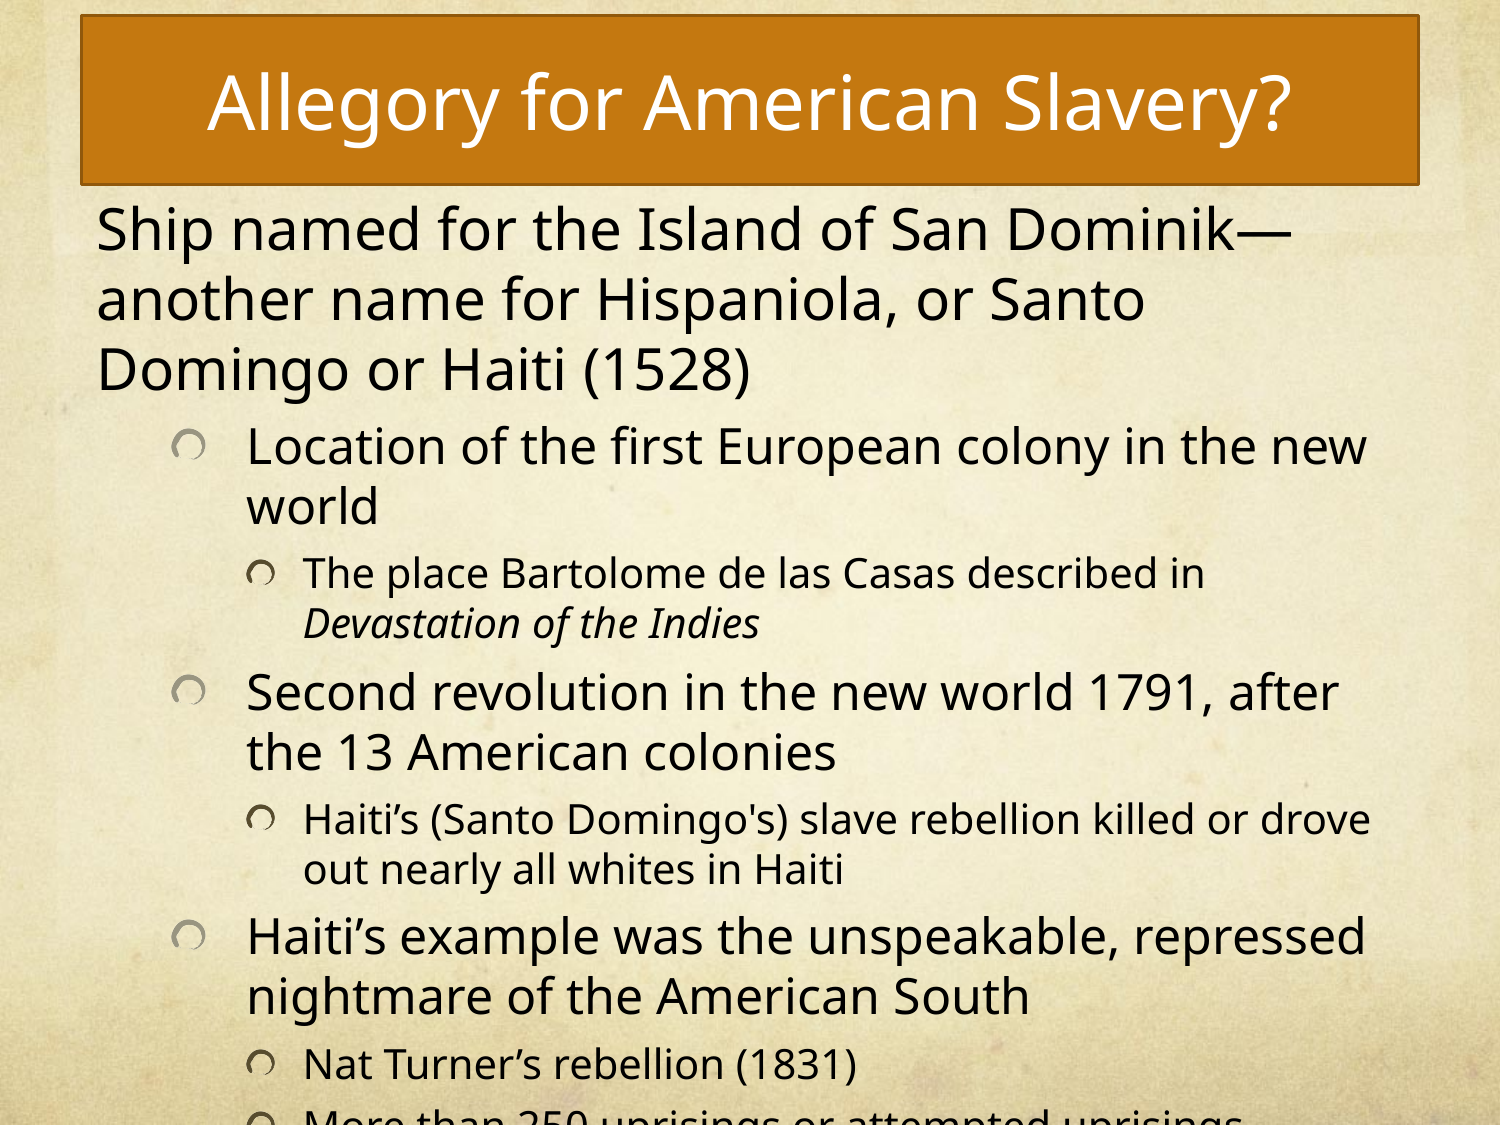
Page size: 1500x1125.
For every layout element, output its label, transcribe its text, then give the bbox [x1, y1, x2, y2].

list Ship named for the Island of San Dominik—another name for Hispaniola, or Santo Domingo or Haiti (1528) Location of the first European colony in the new world The place Bartolome de las Casas described in Devastation of the Indies Second revolution in the new world 1791, after the 13 American colonies Haiti’s (Santo Domingo's) slave rebellion killed or drove out nearly all whites in Haiti Haiti’s example was the unspeakable, repressed nightmare of the American South Nat Turner’s rebellion (1831) More than 250 uprisings or attempted uprisings involving ten or more slaves in N. America between 1650-1865. [81, 184, 1419, 1098]
title Allegory for American Slavery? [80, 14, 1420, 186]
picture [0, 0, 1500, 1125]
